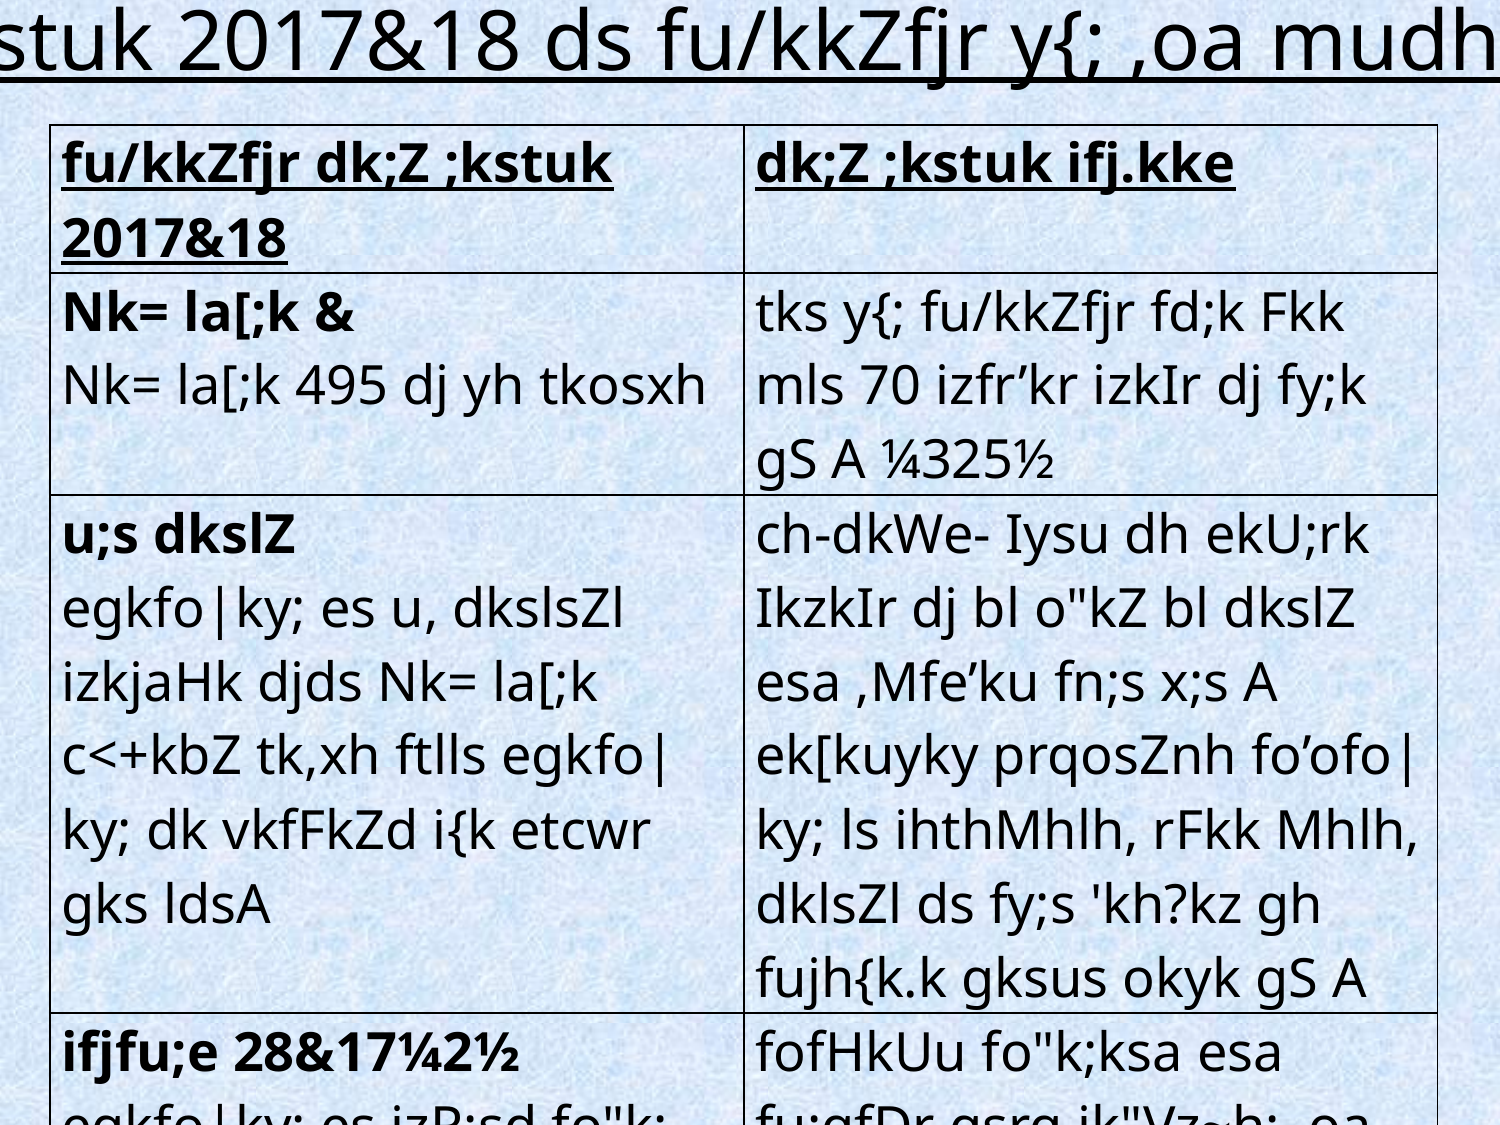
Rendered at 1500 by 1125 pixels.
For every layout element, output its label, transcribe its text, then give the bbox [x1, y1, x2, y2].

table_cell ifjfu;e 28&17¼2½ egkfo|ky; es izR;sd fo"k; es vko’;d ;ksX; vuqHkoh izk/;kidksa dh ifjfu;e 28&17¼2½ ds varxZr fu;qfDr dh tkosxh ftlls 'kS{kf.kd Lrj dks lq/kkjk tk ldsA [51, 1014, 743, 1125]
table_cell tks y{; fu/kkZfjr fd;k Fkk mls 70 izfr’kr izkIr dj fy;k gS A ¼325½ [745, 274, 1437, 494]
picture [0, 95, 1500, 1125]
text_box dk;Z ;kstuk 2017&18 ds fu/kkZfjr y{; ,oa mudh leh{kk [0, 0, 1500, 95]
table_cell Nk= la[;k & Nk= la[;k 495 dj yh tkosxh [51, 274, 743, 494]
table_cell u;s dkslZ egkfo|ky; es u, dkslsZl izkjaHk djds Nk= la[;k c<+kbZ tk,xh ftlls egkfo|ky; dk vkfFkZd i{k etcwr gks ldsA [51, 496, 743, 1012]
table_header dk;Z ;kstuk ifj.kke [745, 126, 1437, 272]
table_cell fofHkUu fo"k;ksa esa fu;qfDr gsrq jk"Vz~h; ,oa LFkkuh; lekpkj i=ksa esa foKkiu izdkf’kr djok fn;s x;s gSa A blds iwoZ esa ;ksX; izR;k’kh izkIr u gksus ds dkj.k fu;qfDr ugha dh tk ldh A [745, 1014, 1437, 1125]
table_cell ch-dkWe- Iysu dh ekU;rk IkzkIr dj bl o"kZ bl dkslZ esa ,Mfe’ku fn;s x;s A ek[kuyky prqosZnh fo’ofo|ky; ls ihthMhlh, rFkk Mhlh, dklsZl ds fy;s 'kh?kz gh fujh{k.k gksus okyk gS A [745, 496, 1437, 1012]
table_header fu/kkZfjr dk;Z ;kstuk 2017&18 [51, 126, 743, 272]
